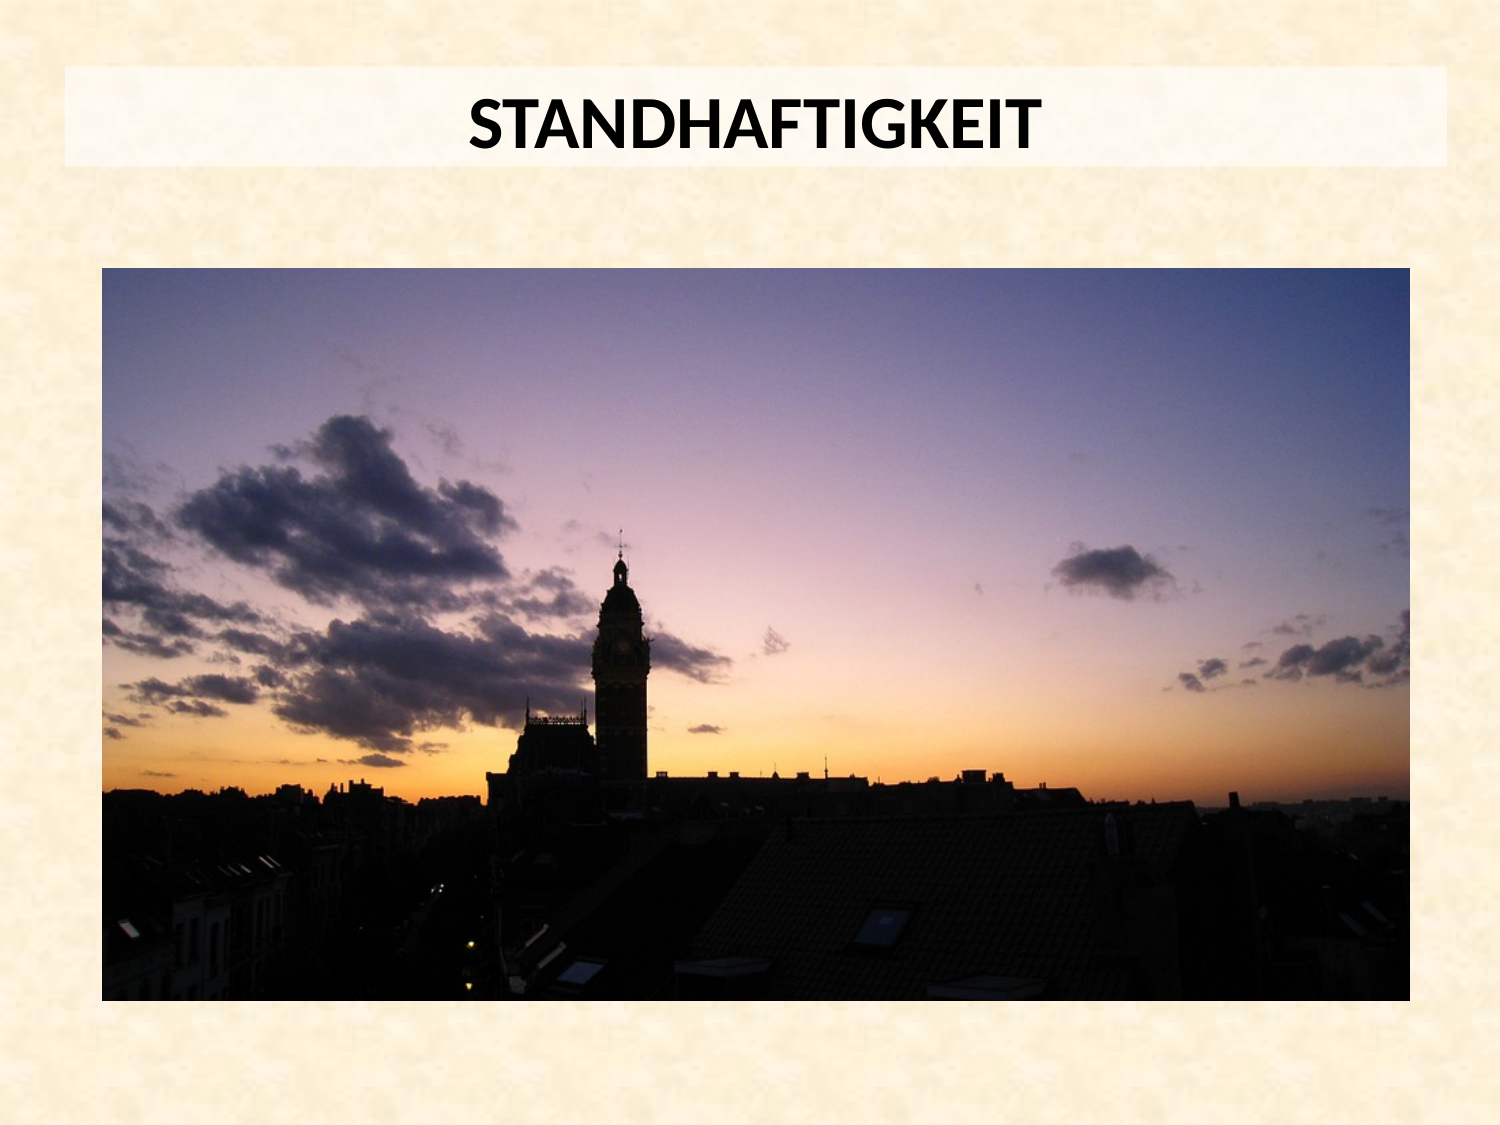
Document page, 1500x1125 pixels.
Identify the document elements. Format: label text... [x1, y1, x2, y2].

picture [0, 0, 1500, 1125]
text_box STANDHAFTIGKEIT [64, 66, 1447, 167]
